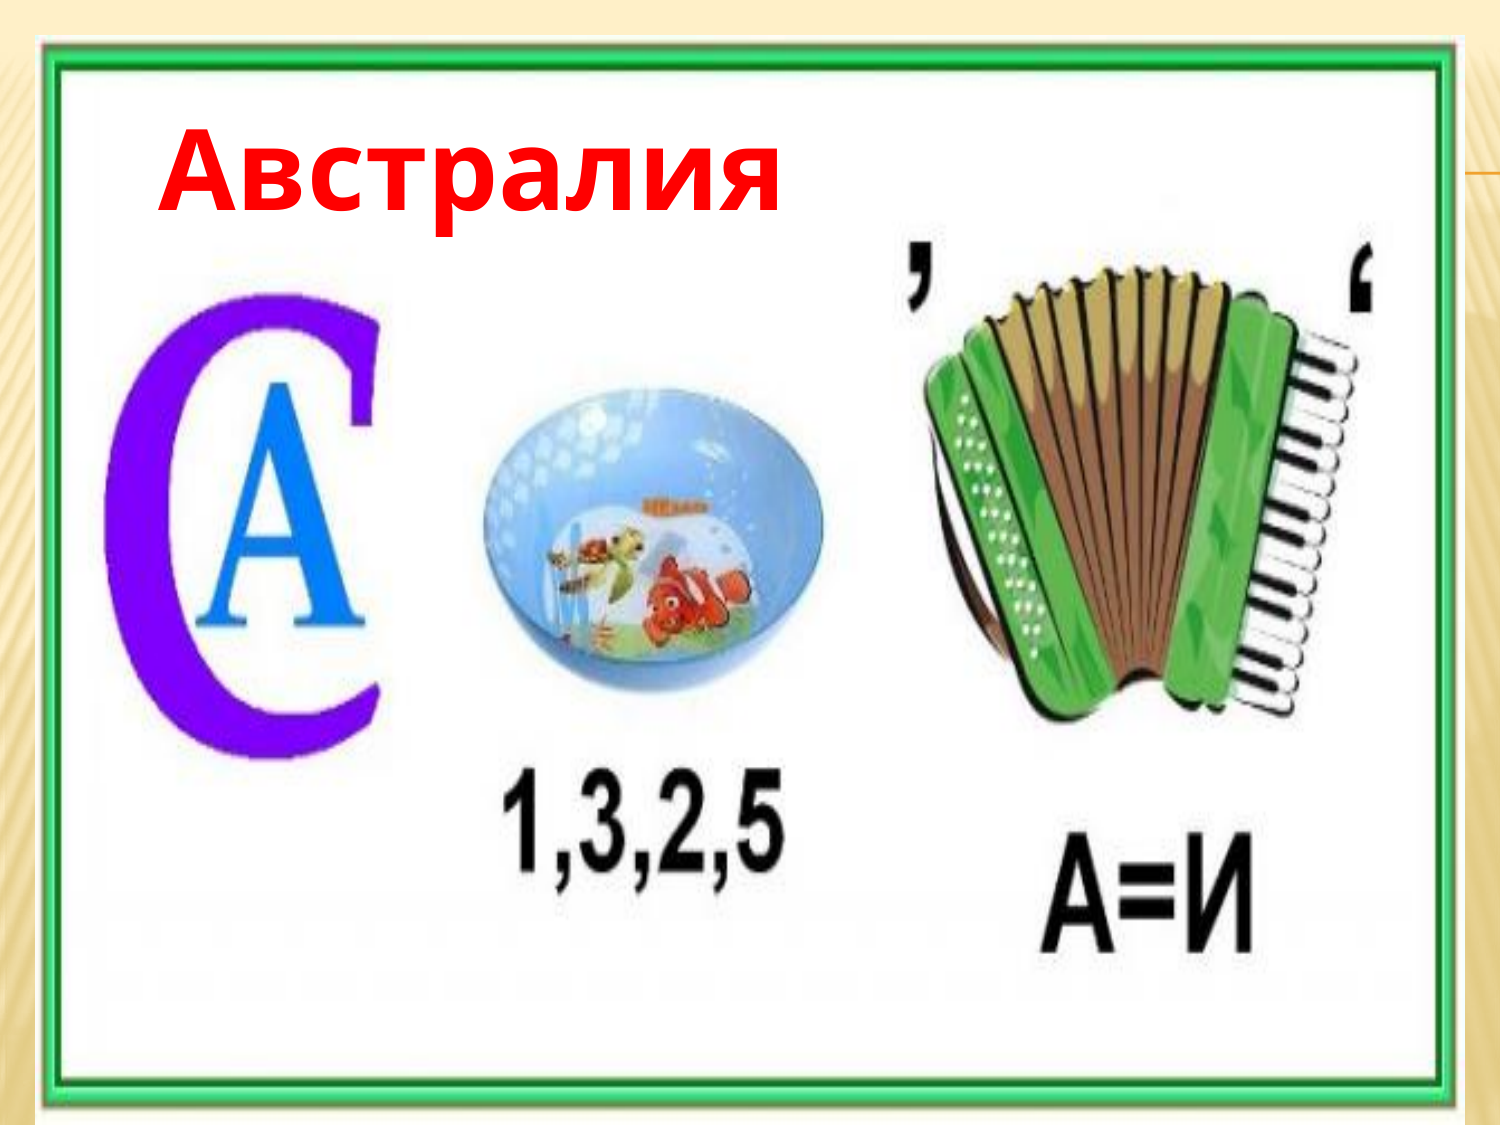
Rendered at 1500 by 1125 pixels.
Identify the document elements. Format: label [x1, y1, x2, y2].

list [34, 34, 1466, 1125]
